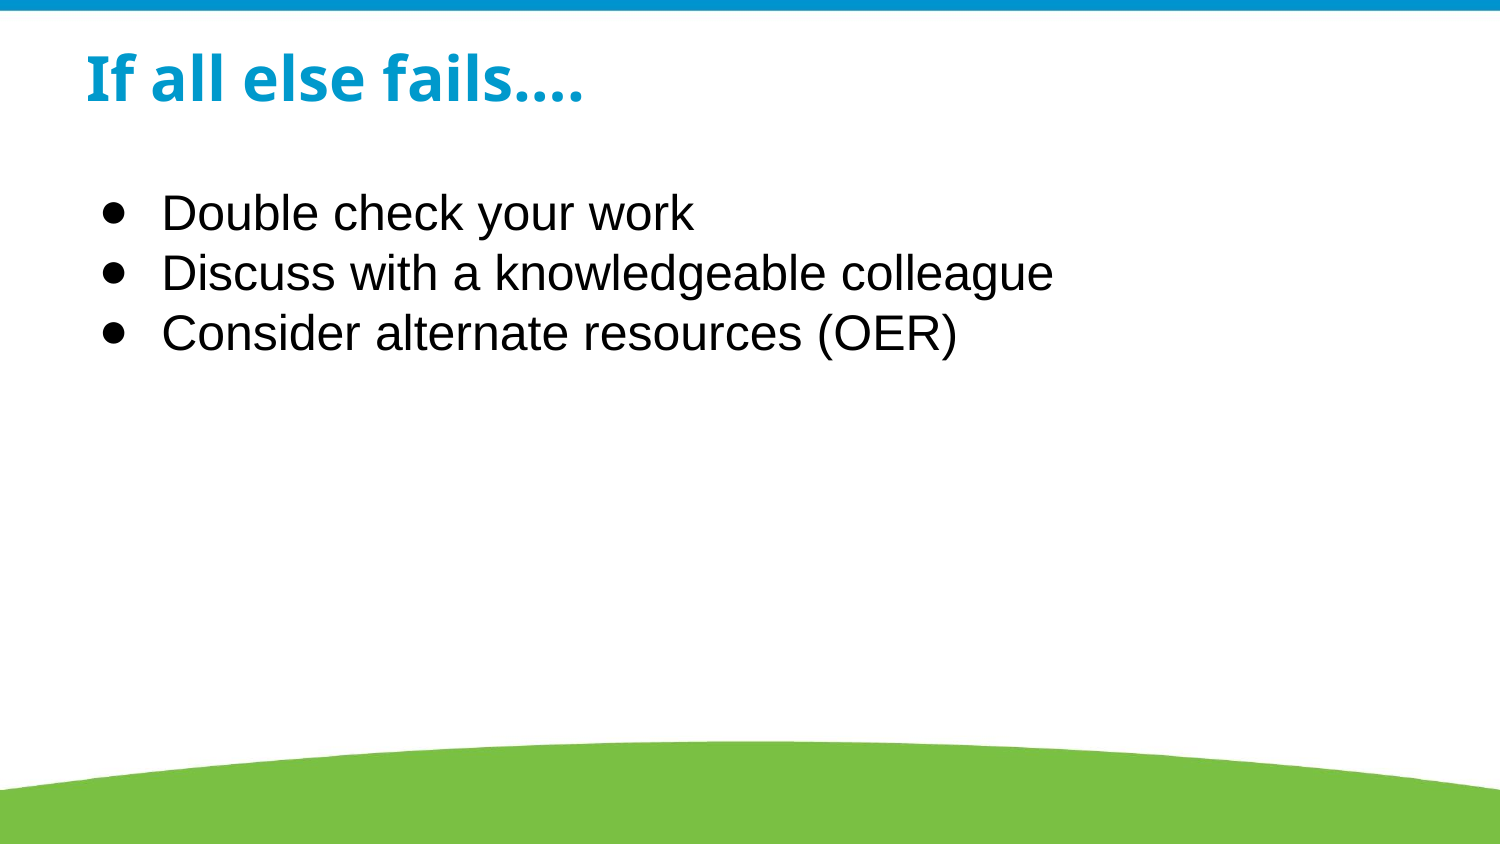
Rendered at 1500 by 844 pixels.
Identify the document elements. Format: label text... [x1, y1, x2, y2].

title If all else fails…. [75, 33, 1425, 174]
picture [0, 11, 1500, 844]
list Double check your work Discuss with a knowledgeable colleague Consider alternate resources (OER) [75, 174, 1425, 732]
